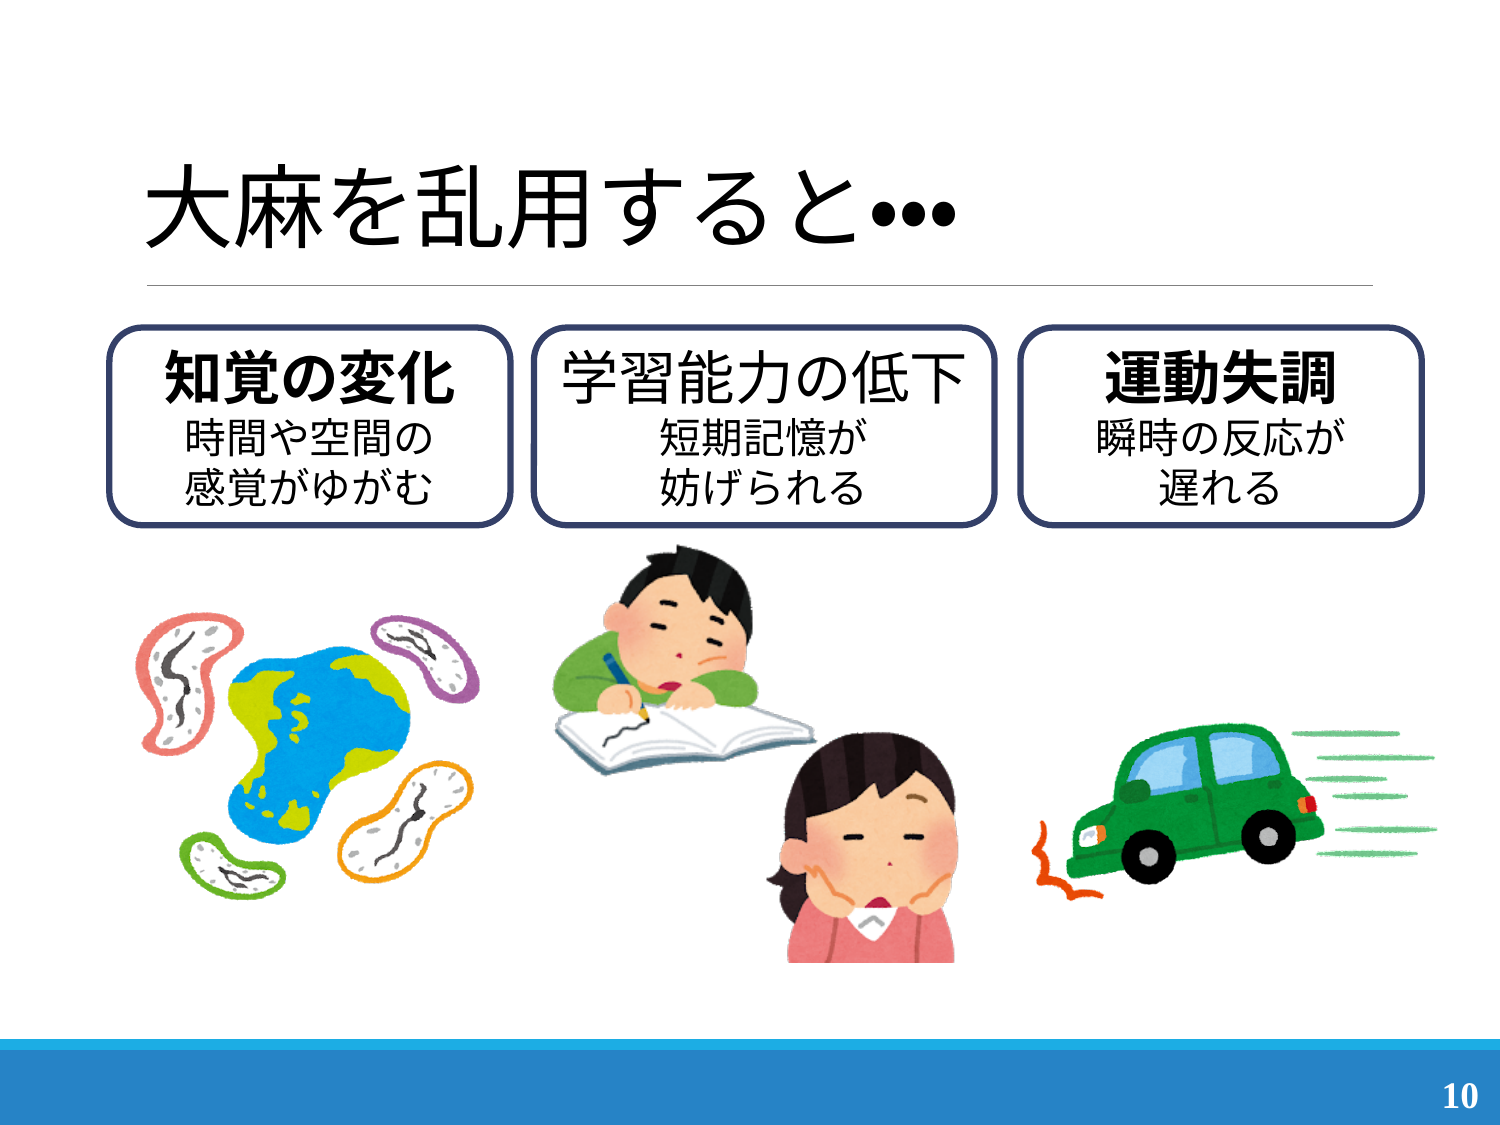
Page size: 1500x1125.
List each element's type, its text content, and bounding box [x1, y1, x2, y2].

text_box 学習能力の低下 短期記憶が 妨げられる [532, 326, 996, 527]
picture [550, 524, 988, 964]
picture [127, 581, 489, 924]
slide_number 10 [1332, 1063, 1495, 1123]
text_box 運動失調 瞬時の反応が 遅れる [1019, 326, 1424, 527]
text_box 知覚の変化 時間や空間の 感覚がゆがむ [108, 326, 512, 527]
picture [1027, 672, 1443, 940]
title 大麻を乱用すると・・・ [127, 166, 990, 268]
